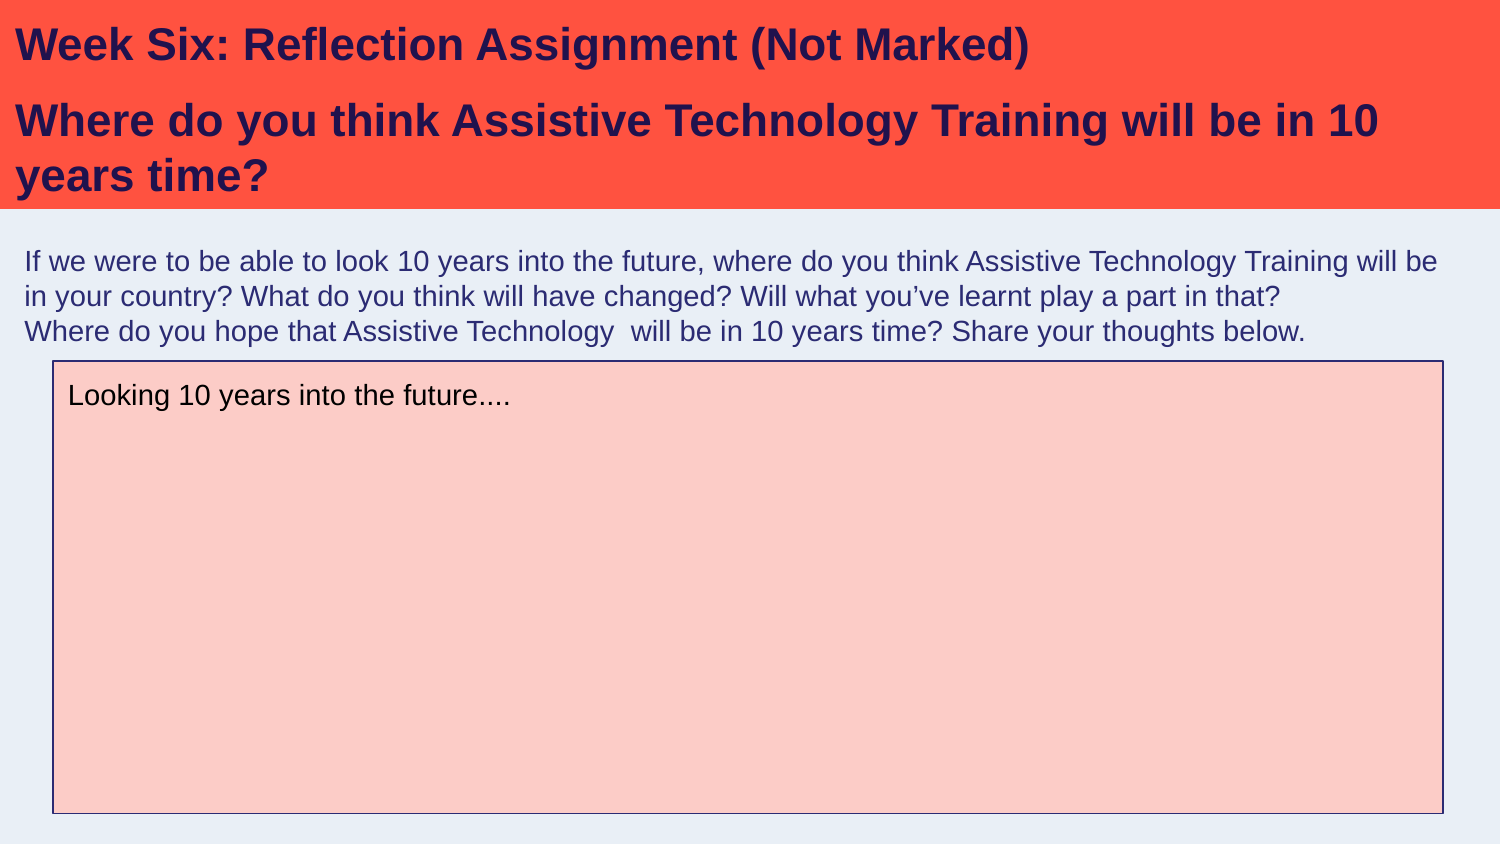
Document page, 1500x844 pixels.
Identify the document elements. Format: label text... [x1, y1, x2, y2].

title Week Six: Reflection Assignment (Not Marked) Where do you think Assistive Technology Training will be in 10 years time? [0, 0, 1500, 209]
text_box If we were to be able to look 10 years into the future, where do you think Assistive Technology Training will be in your country? What do you think will have changed? Will what you’ve learnt play a part in that? Where do you hope that Assistive Technology will be in 10 years time? Share your thoughts below. [9, 192, 1482, 363]
text_box Looking 10 years into the future.... [52, 361, 1443, 814]
